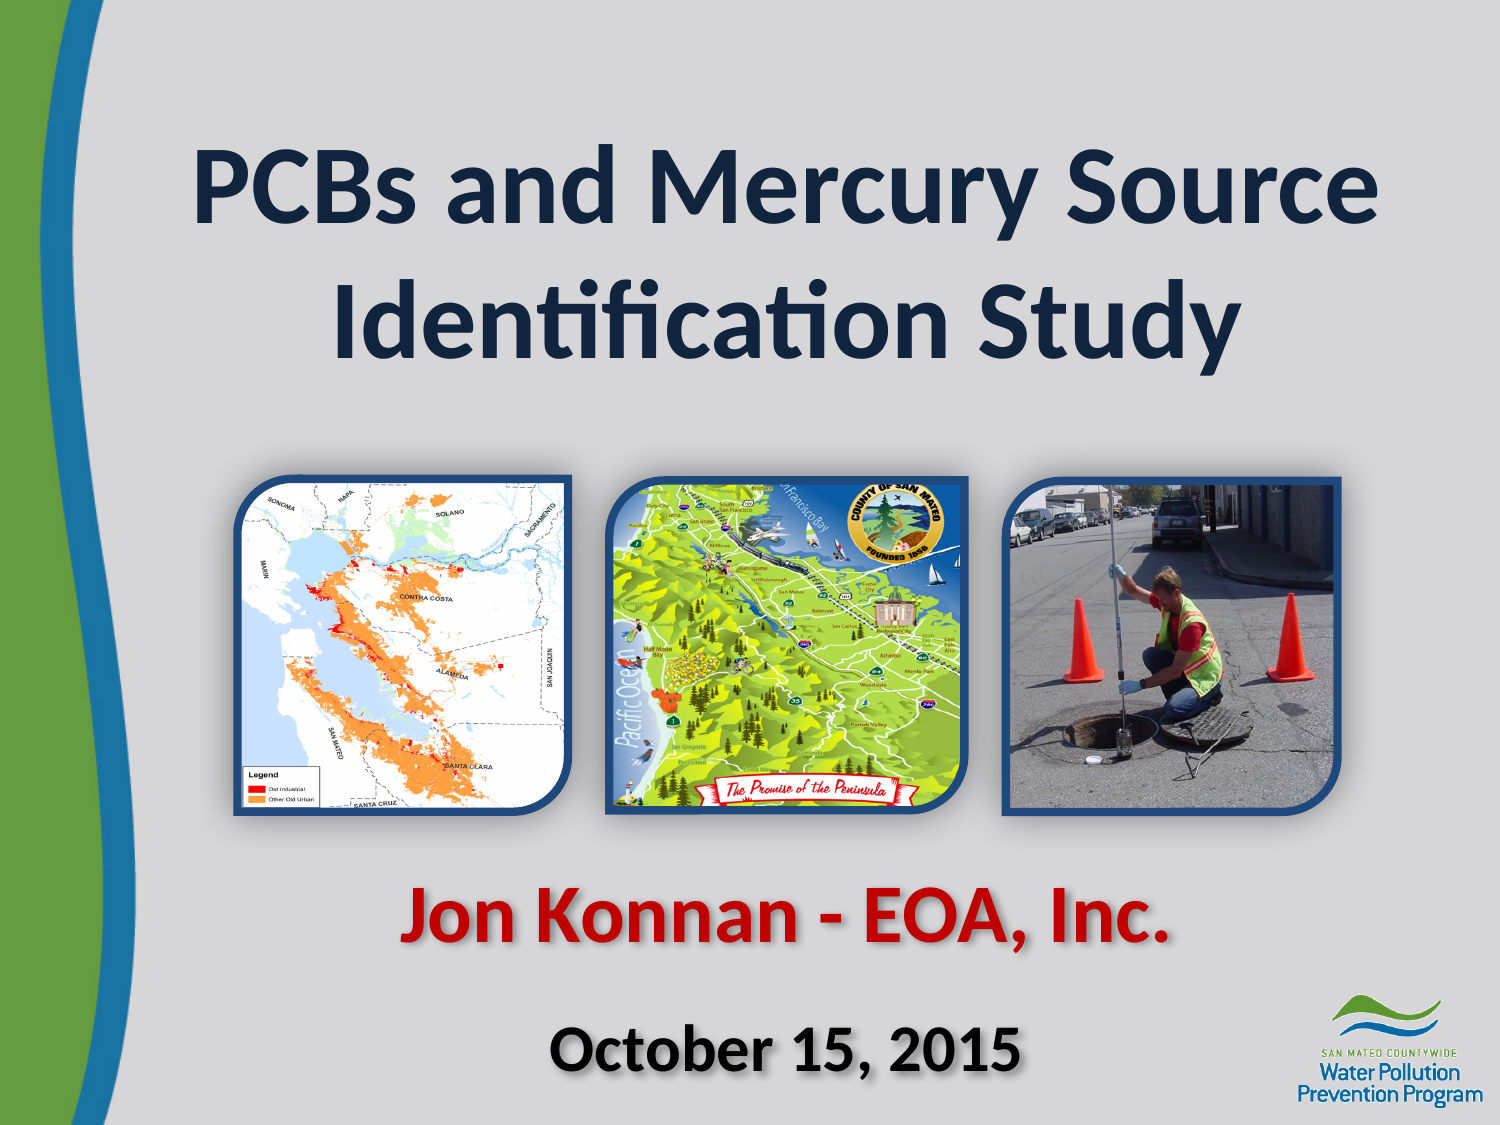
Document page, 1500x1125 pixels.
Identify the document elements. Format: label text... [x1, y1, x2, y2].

text_box October 15, 2015 [534, 997, 1040, 1093]
subtitle Jon Konnan - EOA, Inc. [355, 851, 1219, 965]
title PCBs and Mercury Source Identification Study [161, 8, 1412, 484]
picture [0, 0, 1500, 1125]
